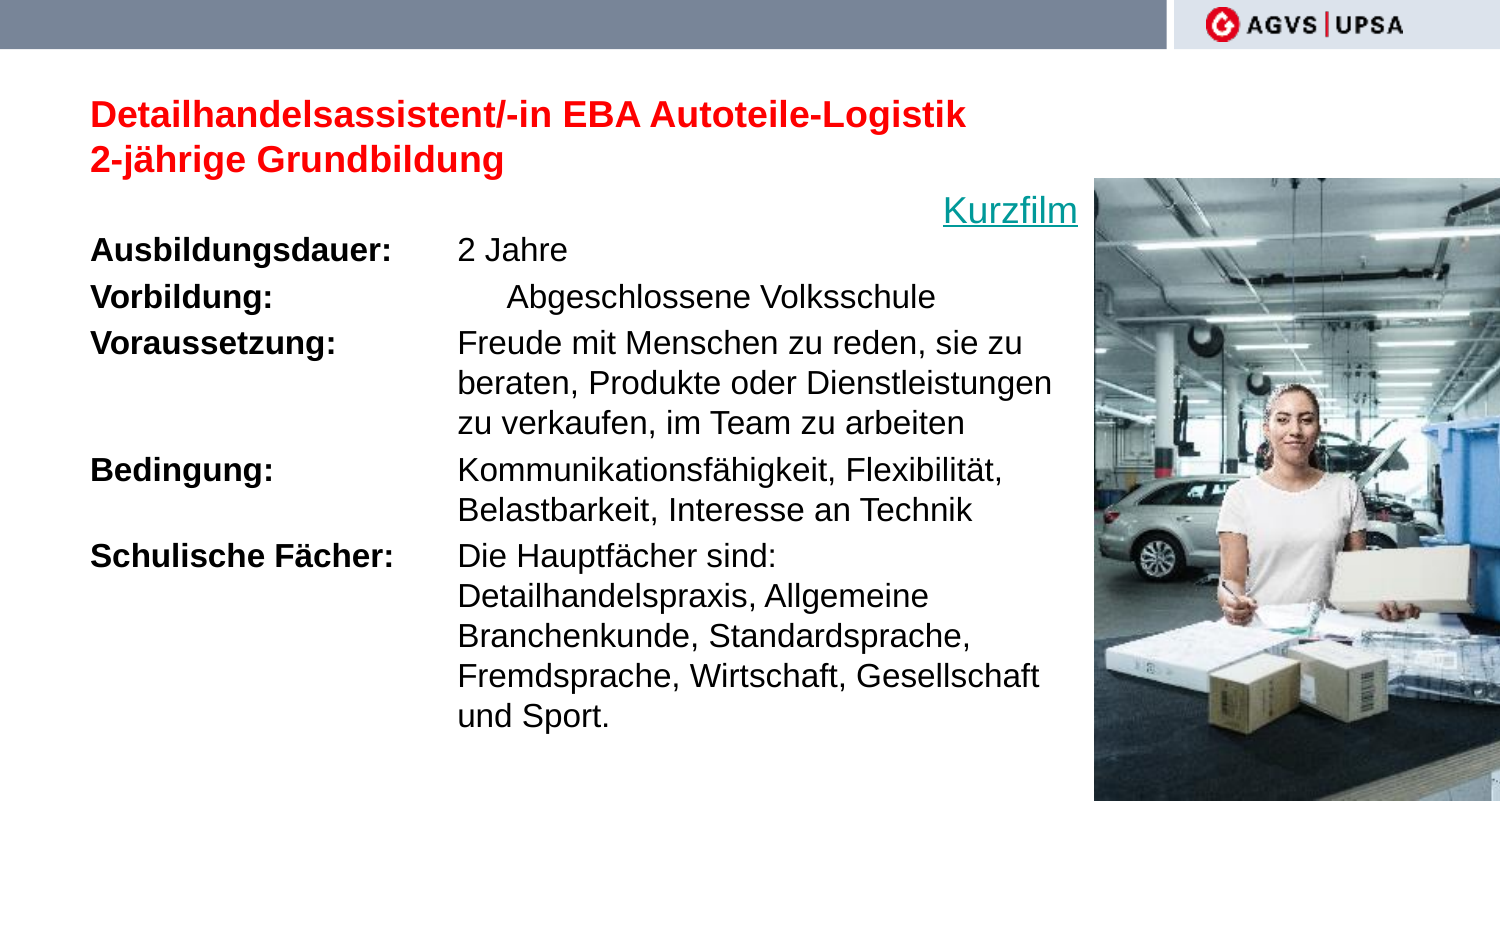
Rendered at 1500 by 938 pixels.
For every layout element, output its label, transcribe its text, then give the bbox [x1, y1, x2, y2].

picture [1206, 7, 1403, 42]
text_box Ausbildungsdauer: 2 Jahre Vorbildung: Abgeschlossene Volksschule Voraussetzung: Freude mit Menschen zu reden, sie zu beraten, Produkte oder Dienstleistungen zu verkaufen, im Team zu arbeiten Bedingung: Kommunikationsfähigkeit, Flexibilität, Belastbarkeit, Interesse an Technik Schulische Fächer: Die Hauptfächer sind: Detailhandelspraxis, Allgemeine Branchenkunde, Standardsprache, Fremdsprache, Wirtschaft, Gesellschaft und Sport. [76, 221, 1095, 863]
text_box Kurzfilm [928, 178, 1091, 238]
picture [1093, 177, 1500, 801]
text_box Detailhandelsassistent/-in EBA Autoteile-Logistik 2-jährige Grundbildung [76, 83, 1443, 188]
